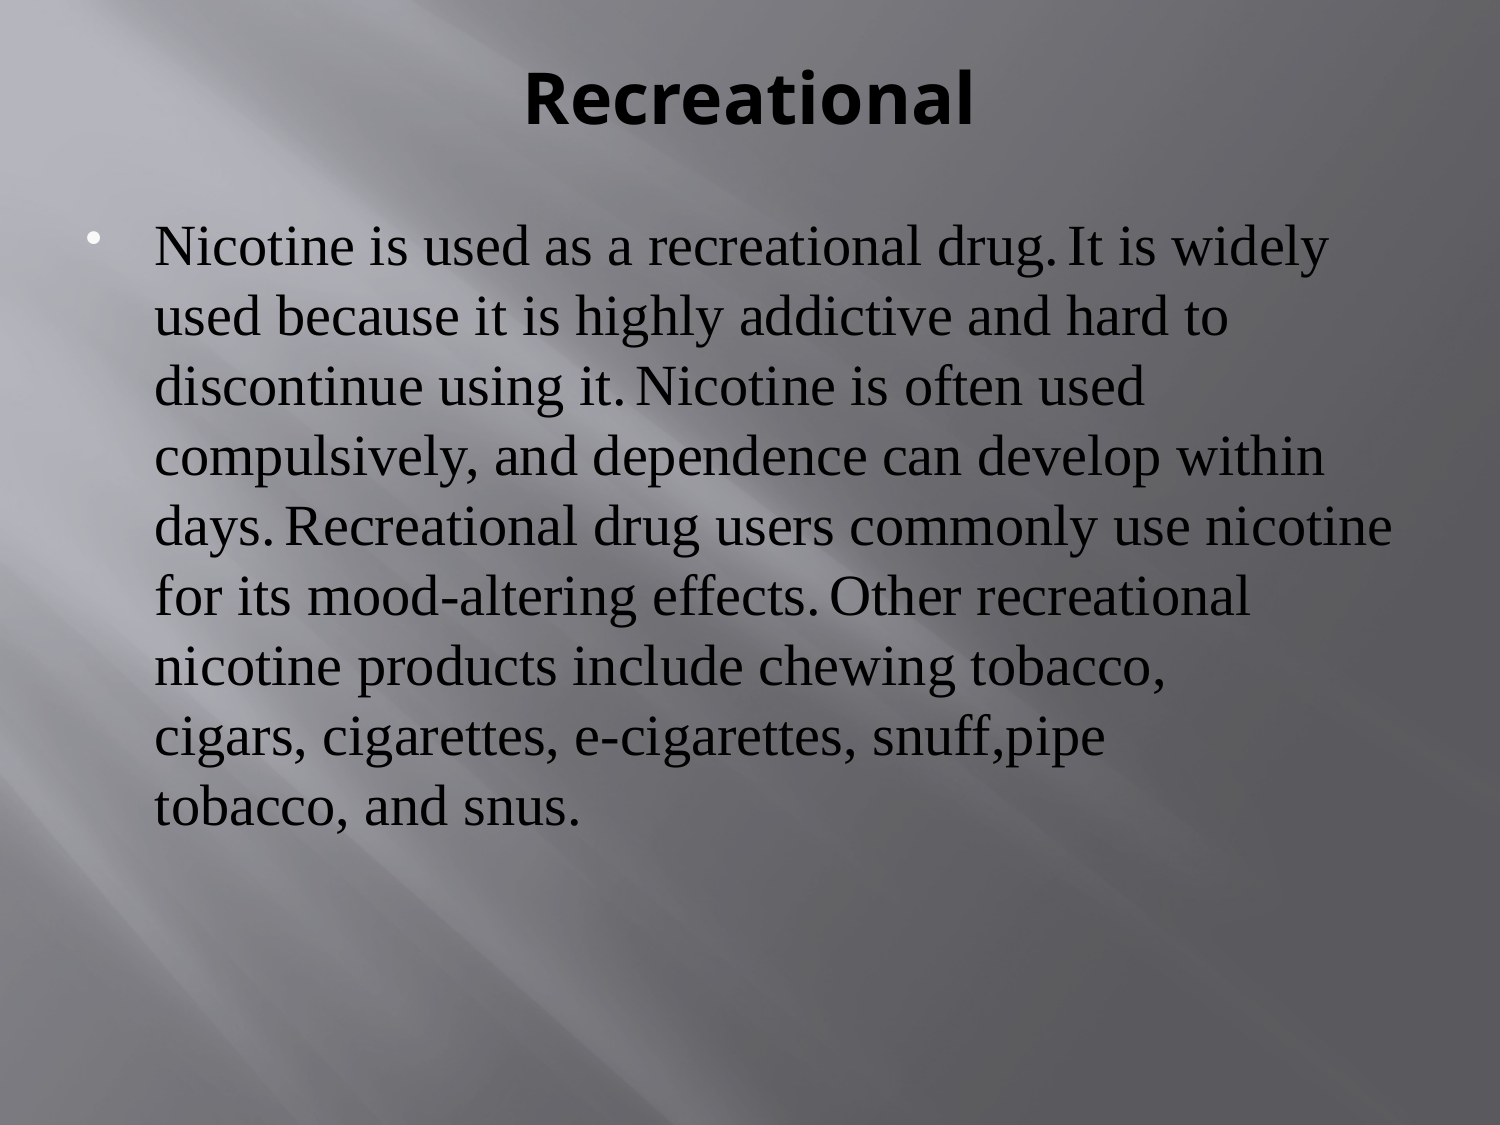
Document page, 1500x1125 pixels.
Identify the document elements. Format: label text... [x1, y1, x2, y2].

list Nicotine is used as a recreational drug. It is widely used because it is highly addictive and hard to discontinue using it. Nicotine is often used compulsively, and dependence can develop within days. Recreational drug users commonly use nicotine for its mood-altering effects. Other recreational nicotine products include chewing tobacco, cigars, cigarettes, e-cigarettes, snuff,pipe tobacco, and snus. [50, 200, 1425, 1035]
title Recreational [75, 45, 1425, 200]
